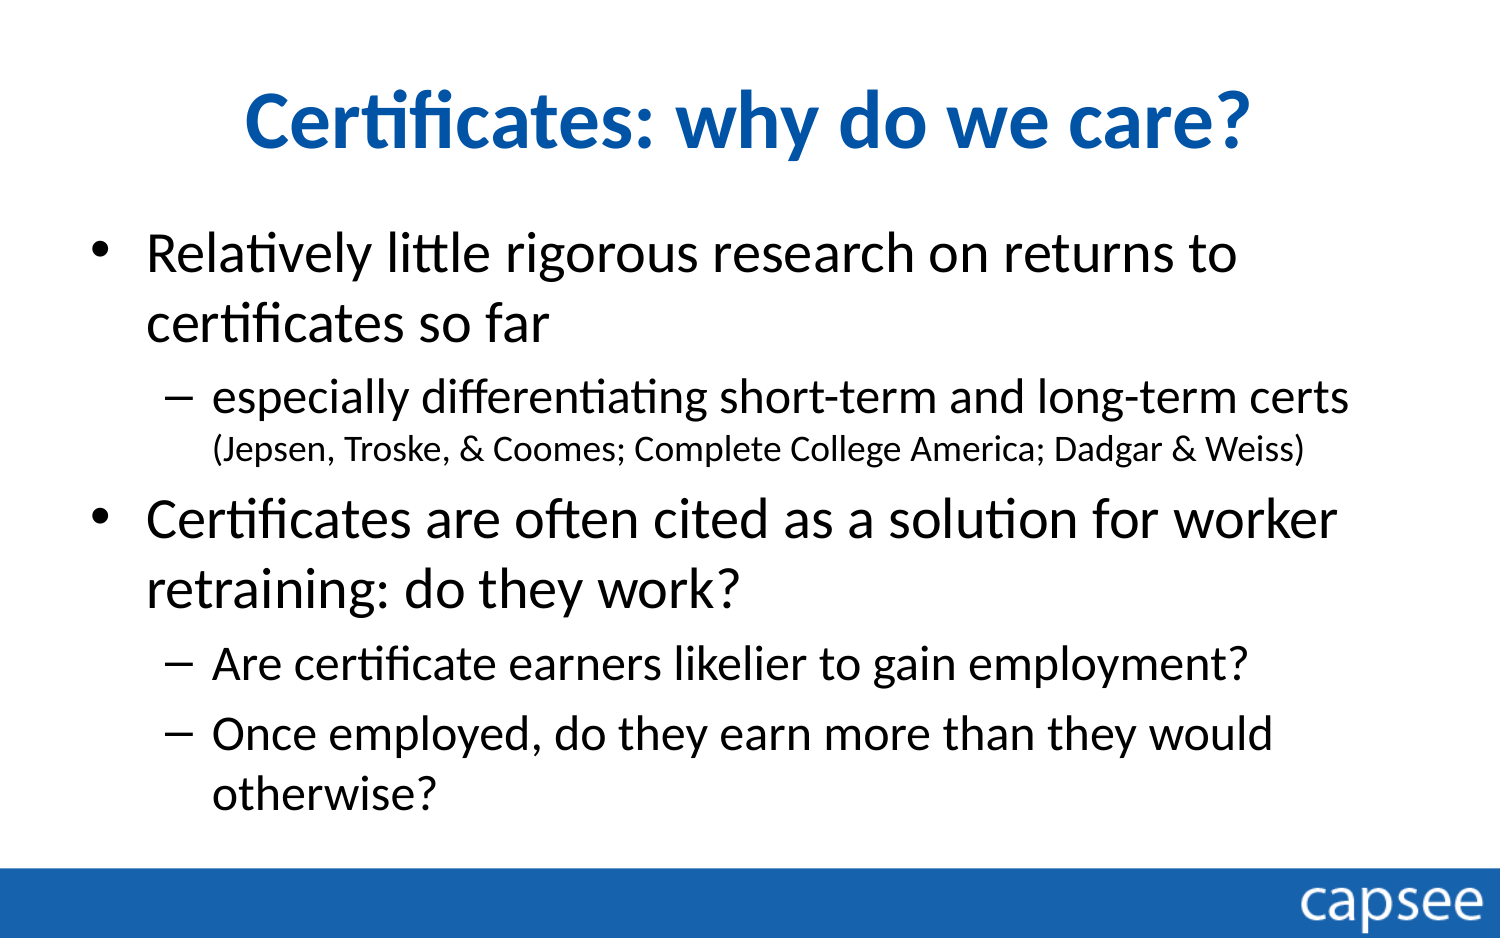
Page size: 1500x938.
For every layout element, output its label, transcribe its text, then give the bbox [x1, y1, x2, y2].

picture [1299, 866, 1485, 936]
list Relatively little rigorous research on returns to certificates so far especially differentiating short-term and long-term certs (Jepsen, Troske, & Coomes; Complete College America; Dadgar & Weiss) Certificates are often cited as a solution for worker retraining: do they work? Are certificate earners likelier to gain employment? Once employed, do they earn more than they would otherwise? [75, 206, 1425, 838]
title Certificates: why do we care? [75, 37, 1425, 194]
